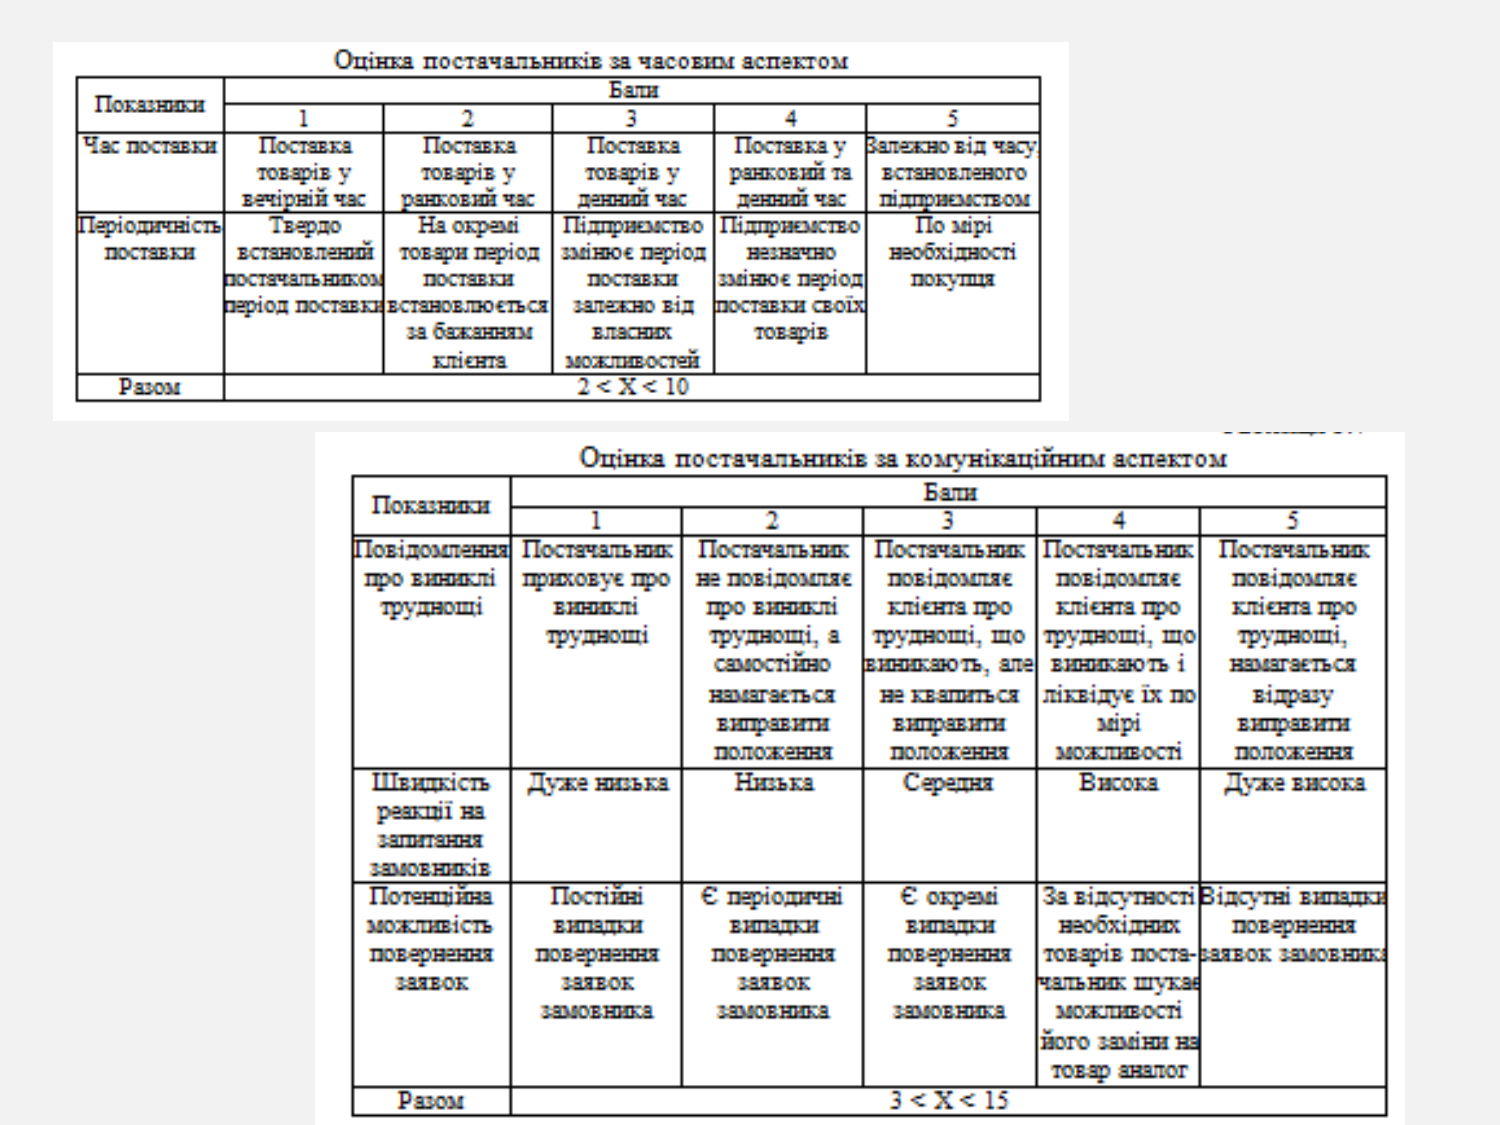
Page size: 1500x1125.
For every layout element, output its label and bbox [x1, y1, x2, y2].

picture [314, 432, 1406, 1125]
list [52, 42, 1070, 421]
